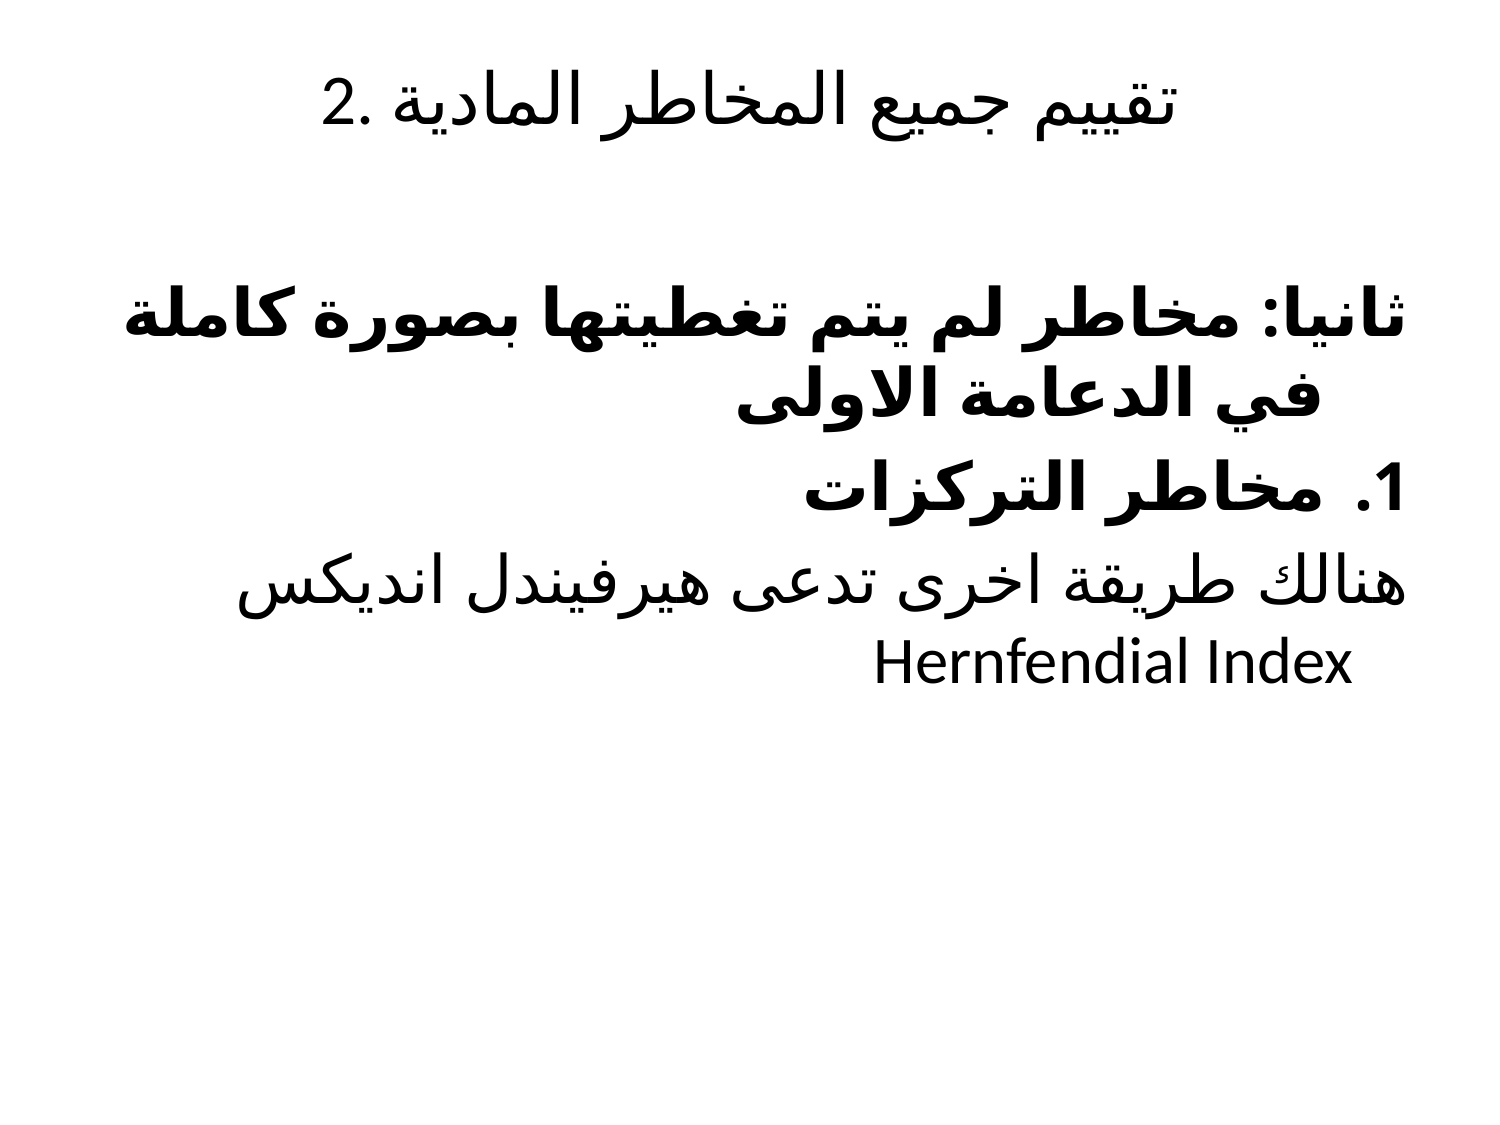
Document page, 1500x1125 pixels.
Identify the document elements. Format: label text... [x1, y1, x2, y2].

title 2. تقييم جميع المخاطر المادية [75, 45, 1425, 233]
list ثانيا: مخاطر لم يتم تغطيتها بصورة كاملة في الدعامة الاولى مخاطر التركزات هنالك طريقة اخرى تدعى هيرفيندل انديكس Hernfendial Index [75, 262, 1425, 1005]
